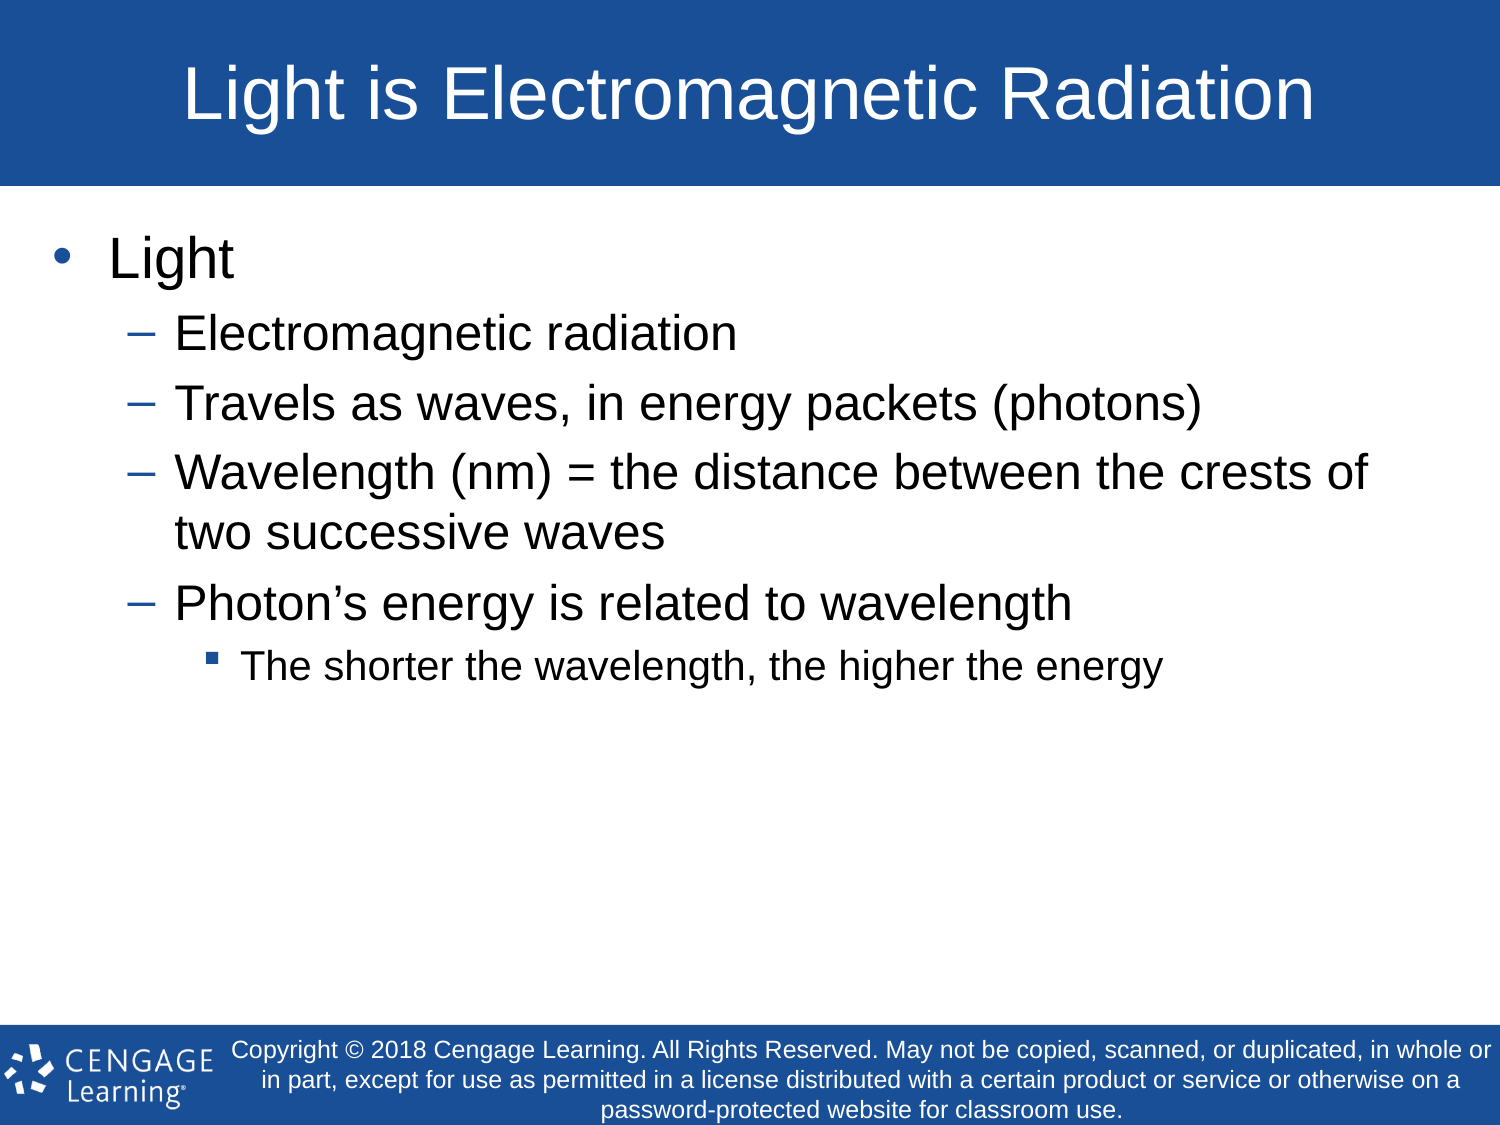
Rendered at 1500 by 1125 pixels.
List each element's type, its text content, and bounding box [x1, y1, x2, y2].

list Light Electromagnetic radiation Travels as waves, in energy packets (photons) Wavelength (nm) = the distance between the crests of two successive waves Photon’s energy is related to wavelength The shorter the wavelength, the higher the energy [37, 212, 1475, 1005]
picture [0, 1040, 216, 1113]
title Light is Electromagnetic Radiation [7, 4, 1493, 175]
